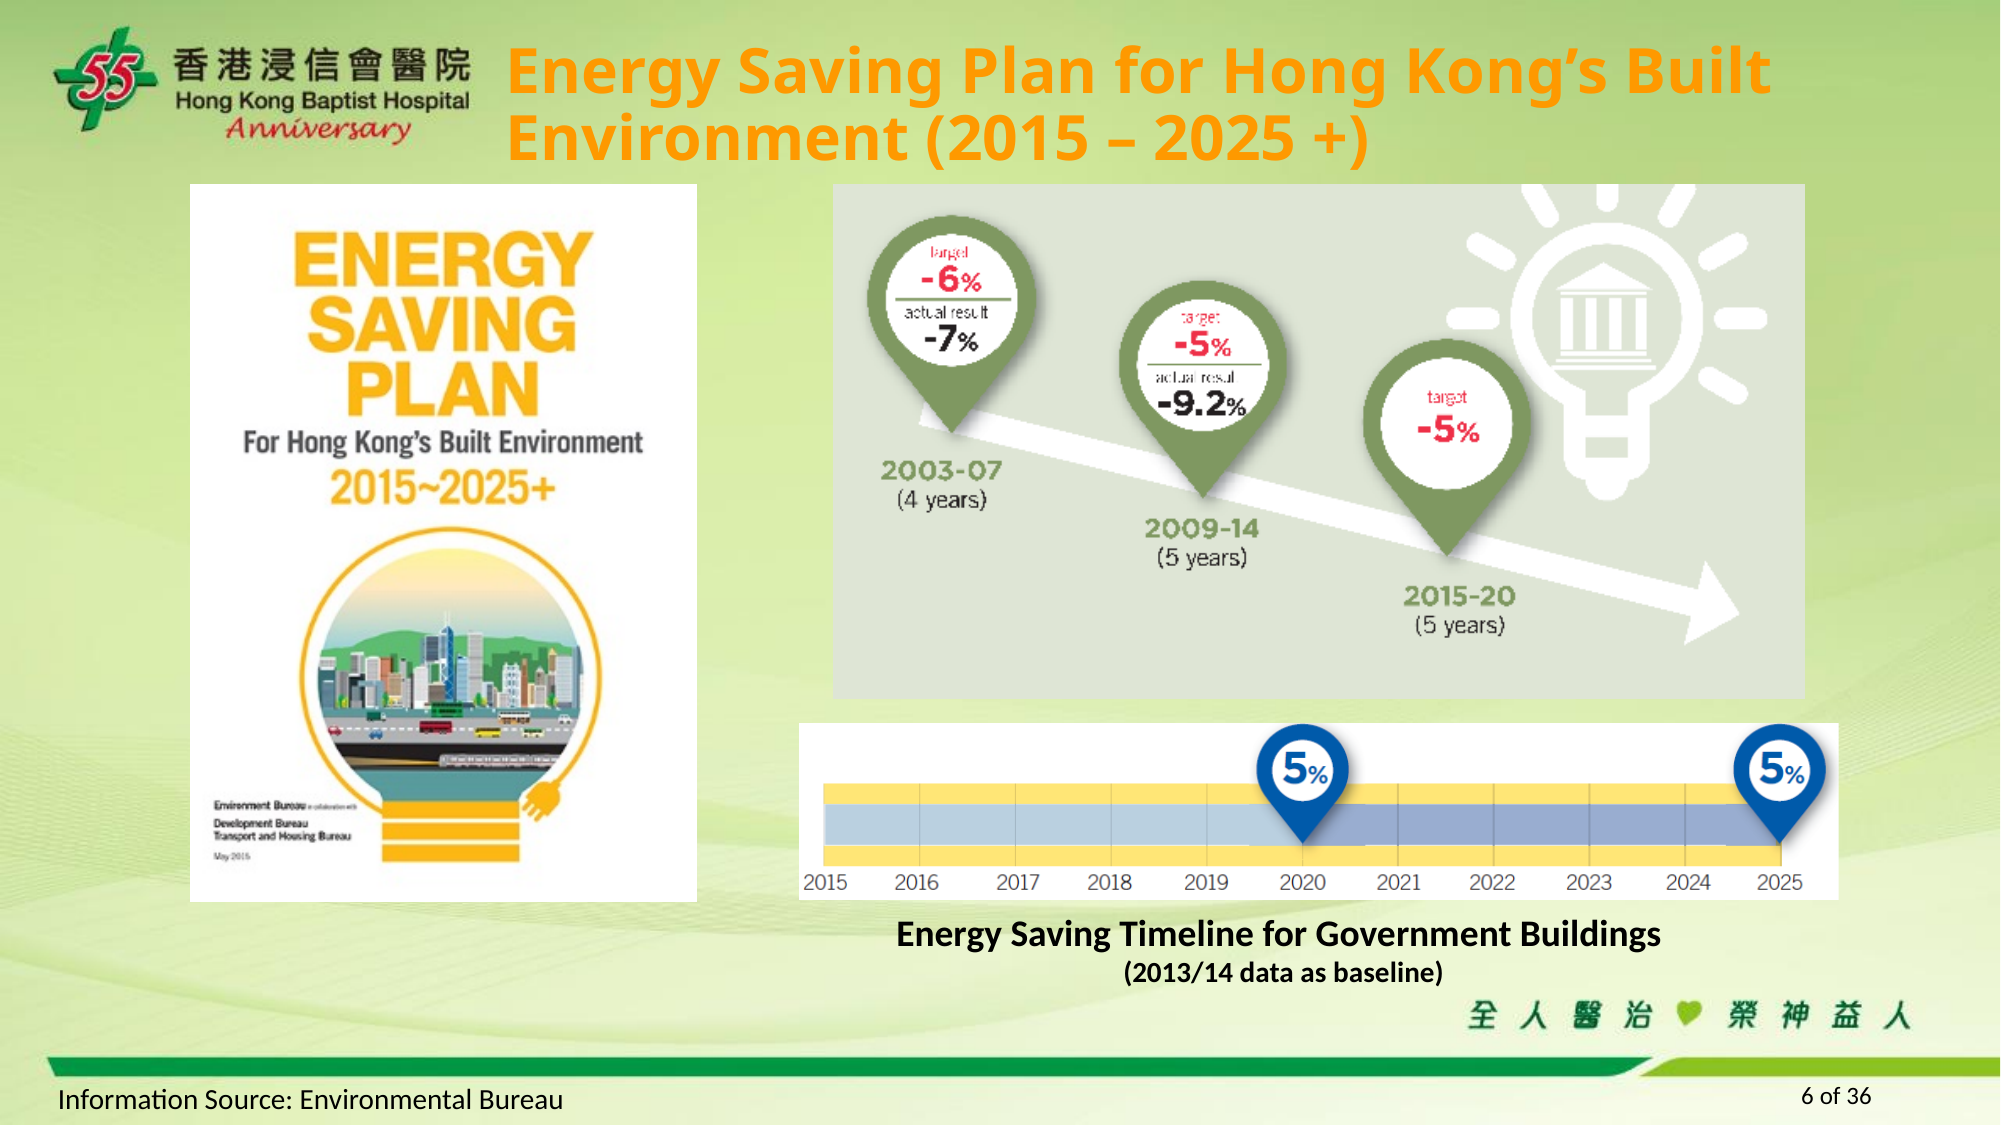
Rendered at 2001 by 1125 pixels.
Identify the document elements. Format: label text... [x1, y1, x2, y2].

picture [0, 0, 2001, 1125]
text_box Information Source: Environmental Bureau [43, 1072, 579, 1123]
text_box Energy Saving Plan for Hong Kong’s Built Environment (2015 – 2025 +) [490, 5, 2000, 209]
text_box Energy Saving Timeline for Government Buildings (2013/14 data as baseline) [704, 901, 1863, 997]
slide_number 6 of 36 [1437, 1088, 1887, 1125]
